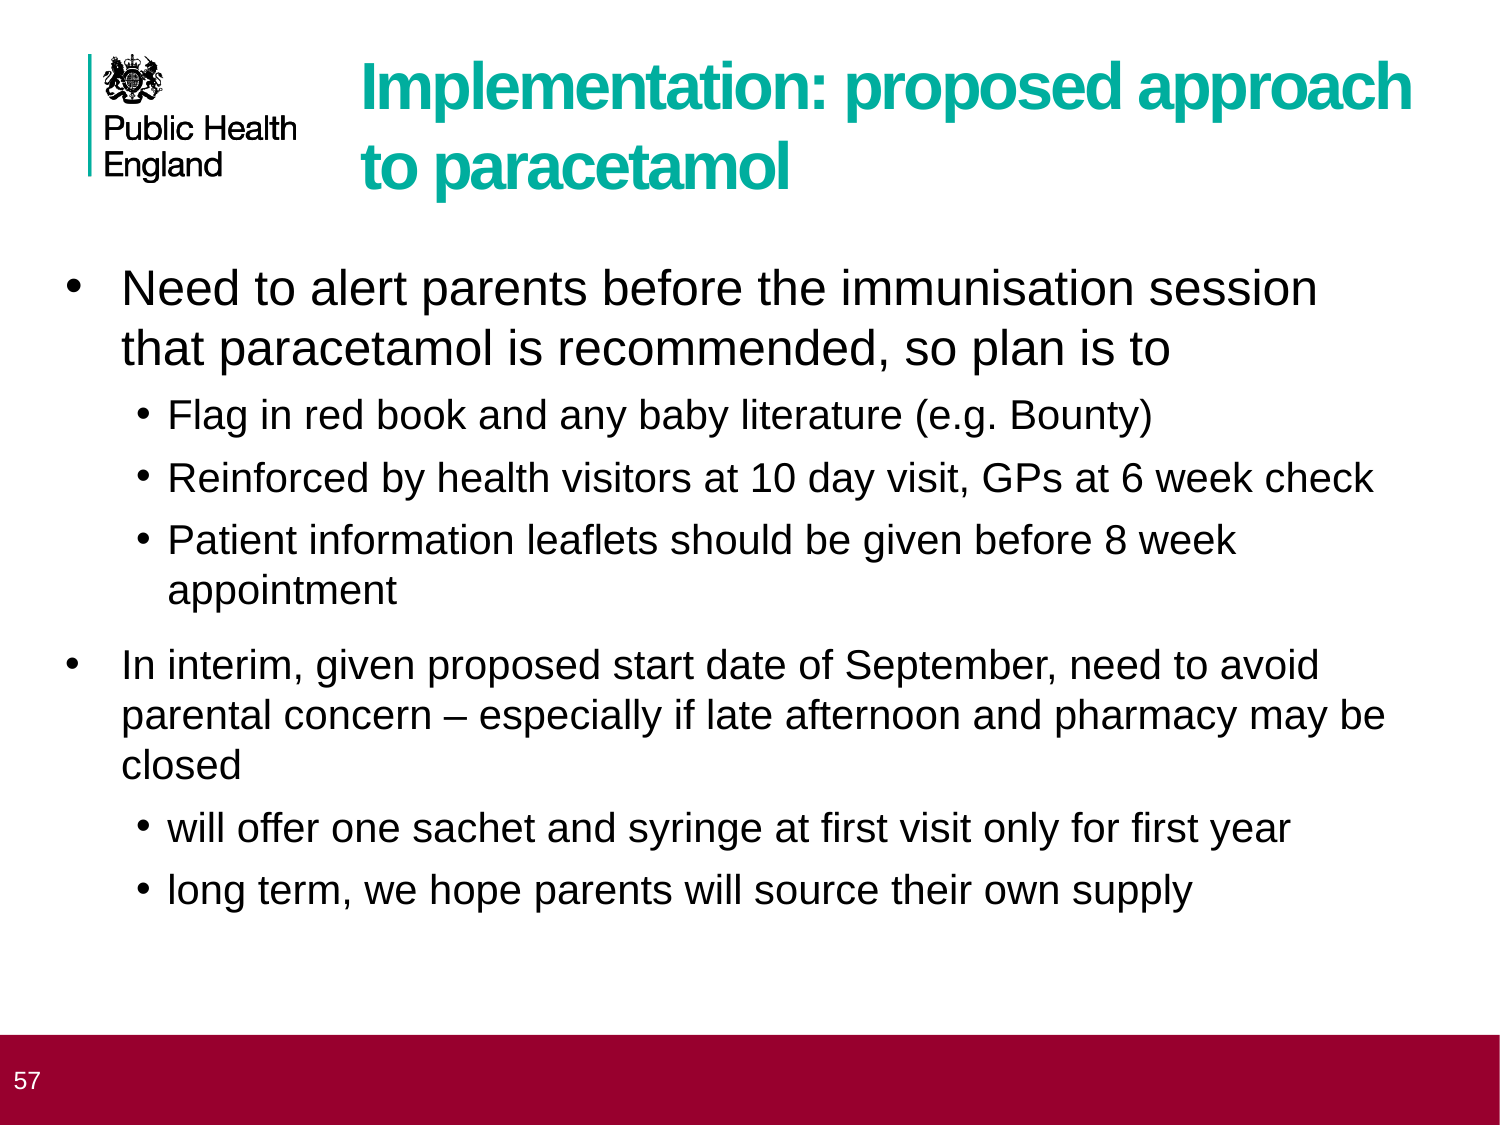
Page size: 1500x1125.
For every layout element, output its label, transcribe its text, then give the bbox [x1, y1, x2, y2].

picture [88, 54, 296, 183]
list Need to alert parents before the immunisation session that paracetamol is recommended, so plan is to Flag in red book and any baby literature (e.g. Bounty) Reinforced by health visitors at 10 day visit, GPs at 6 week check Patient information leaflets should be given before 8 week appointment In interim, given proposed start date of September, need to avoid parental concern – especially if late afternoon and pharmacy may be closed will offer one sachet and syringe at first visit only for first year long term, we hope parents will source their own supply [64, 255, 1409, 1010]
title Implementation: proposed approach to paracetamol [360, 42, 1436, 232]
slide_number 57 [0, 1034, 1500, 1125]
